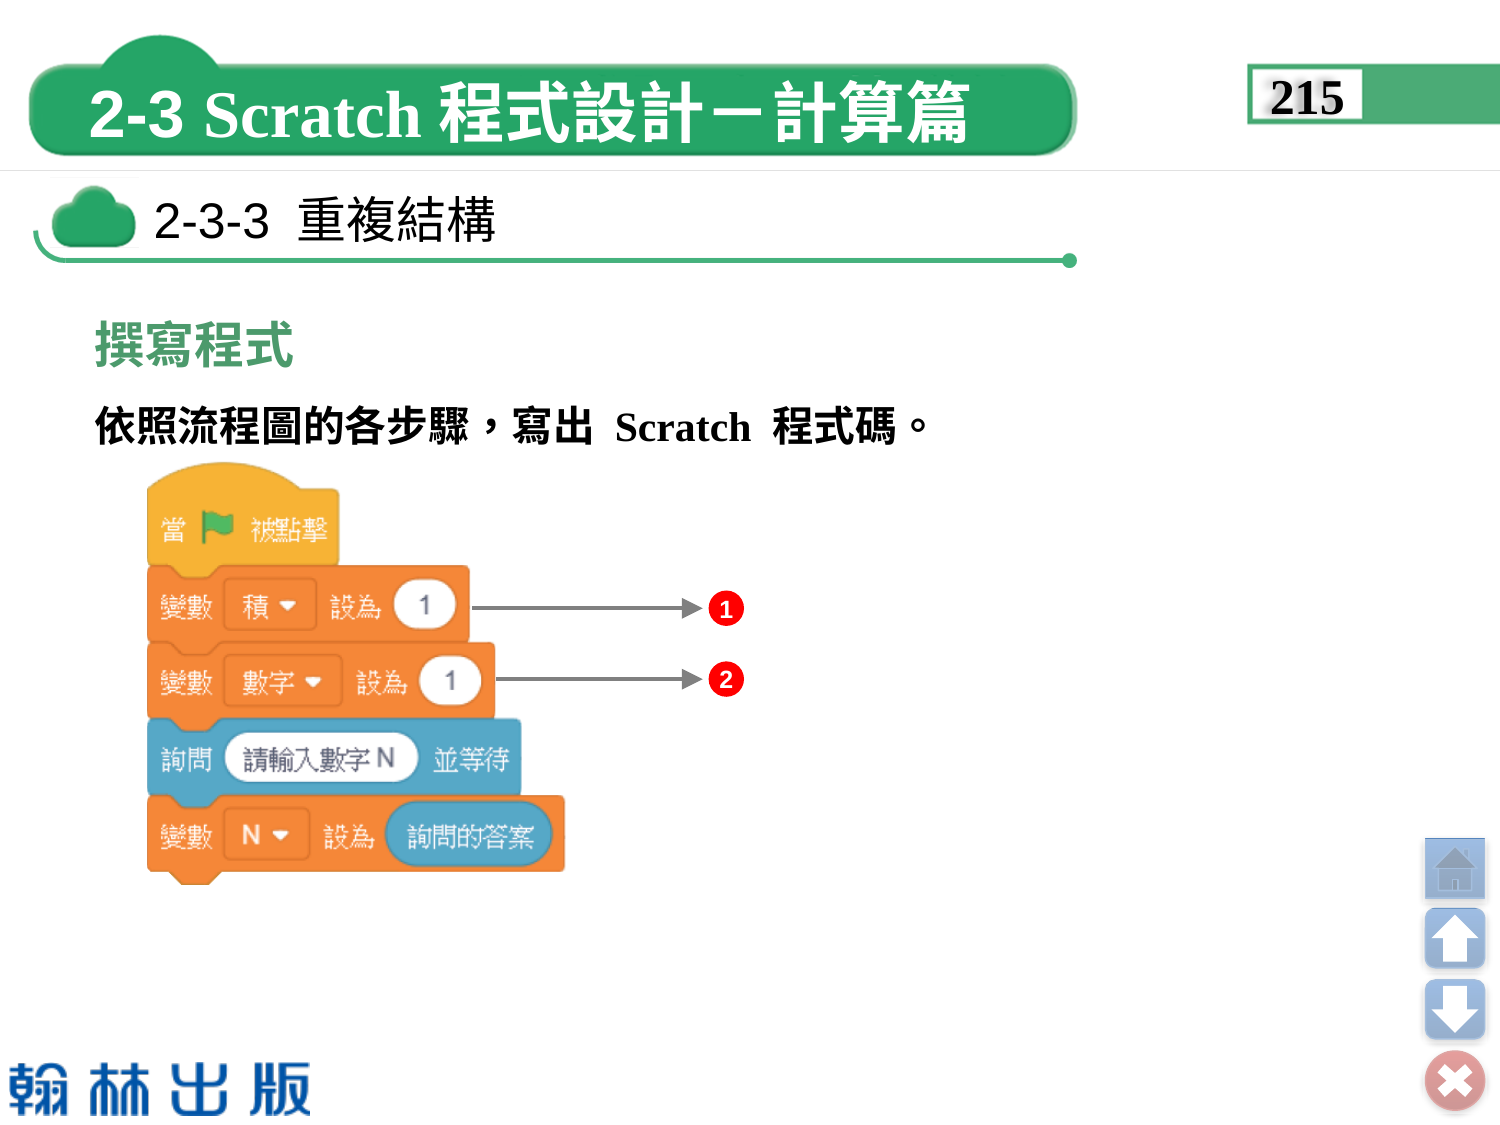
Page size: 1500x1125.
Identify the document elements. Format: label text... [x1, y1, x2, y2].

picture [9, 1062, 310, 1116]
text_box 撰寫程式 [88, 295, 325, 383]
text_box 215 [1246, 64, 1369, 125]
text_box 依照流程圖的各步驟，寫出 Scratch 程式碼。 [88, 383, 1353, 502]
text_box 2 [708, 661, 745, 697]
picture [147, 460, 665, 886]
picture [0, 0, 1500, 268]
text_box 1 [708, 590, 745, 626]
